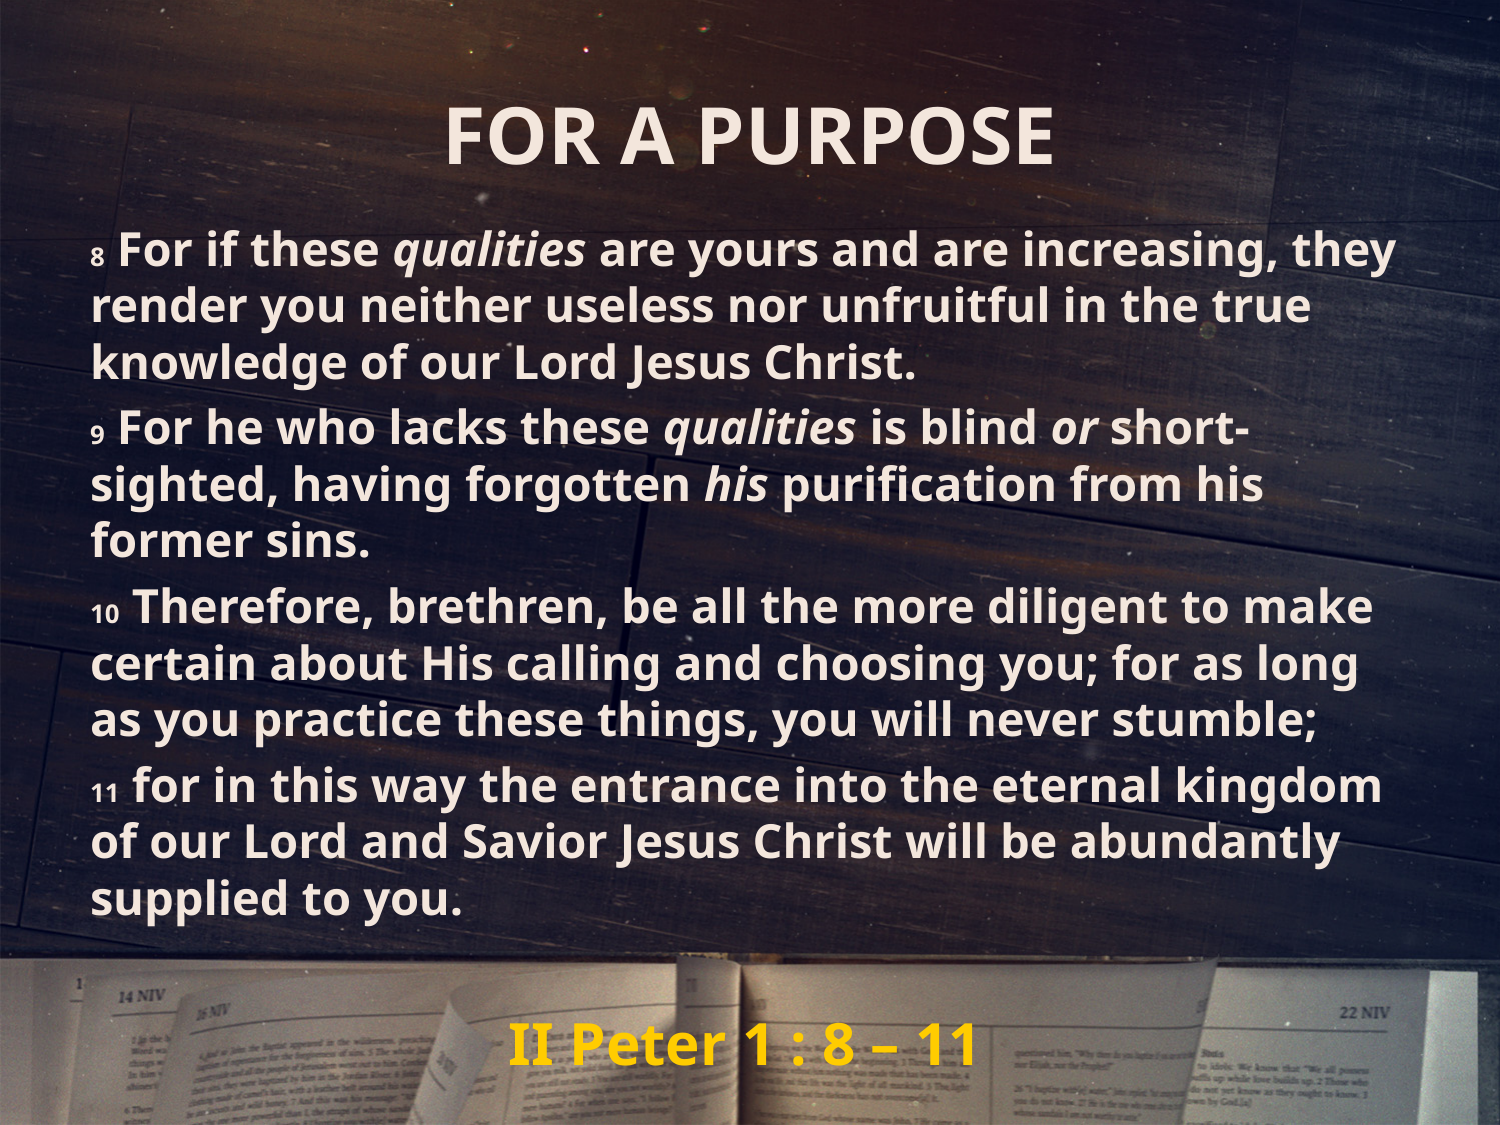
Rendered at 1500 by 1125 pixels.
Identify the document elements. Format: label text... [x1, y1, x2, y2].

picture [0, 0, 1500, 1125]
list FOR A PURPOSE 8 For if these qualities are yours and are increasing, they render you neither useless nor unfruitful in the true knowledge of our Lord Jesus Christ. 9 For he who lacks these qualities is blind or short-sighted, having forgotten his purification from his former sins. 10 Therefore, brethren, be all the more diligent to make certain about His calling and choosing you; for as long as you practice these things, you will never stumble; 11 for in this way the entrance into the eternal kingdom of our Lord and Savior Jesus Christ will be abundantly supplied to you. [75, 75, 1425, 935]
title II Peter 1 : 8 – 11 [460, 987, 1031, 1096]
